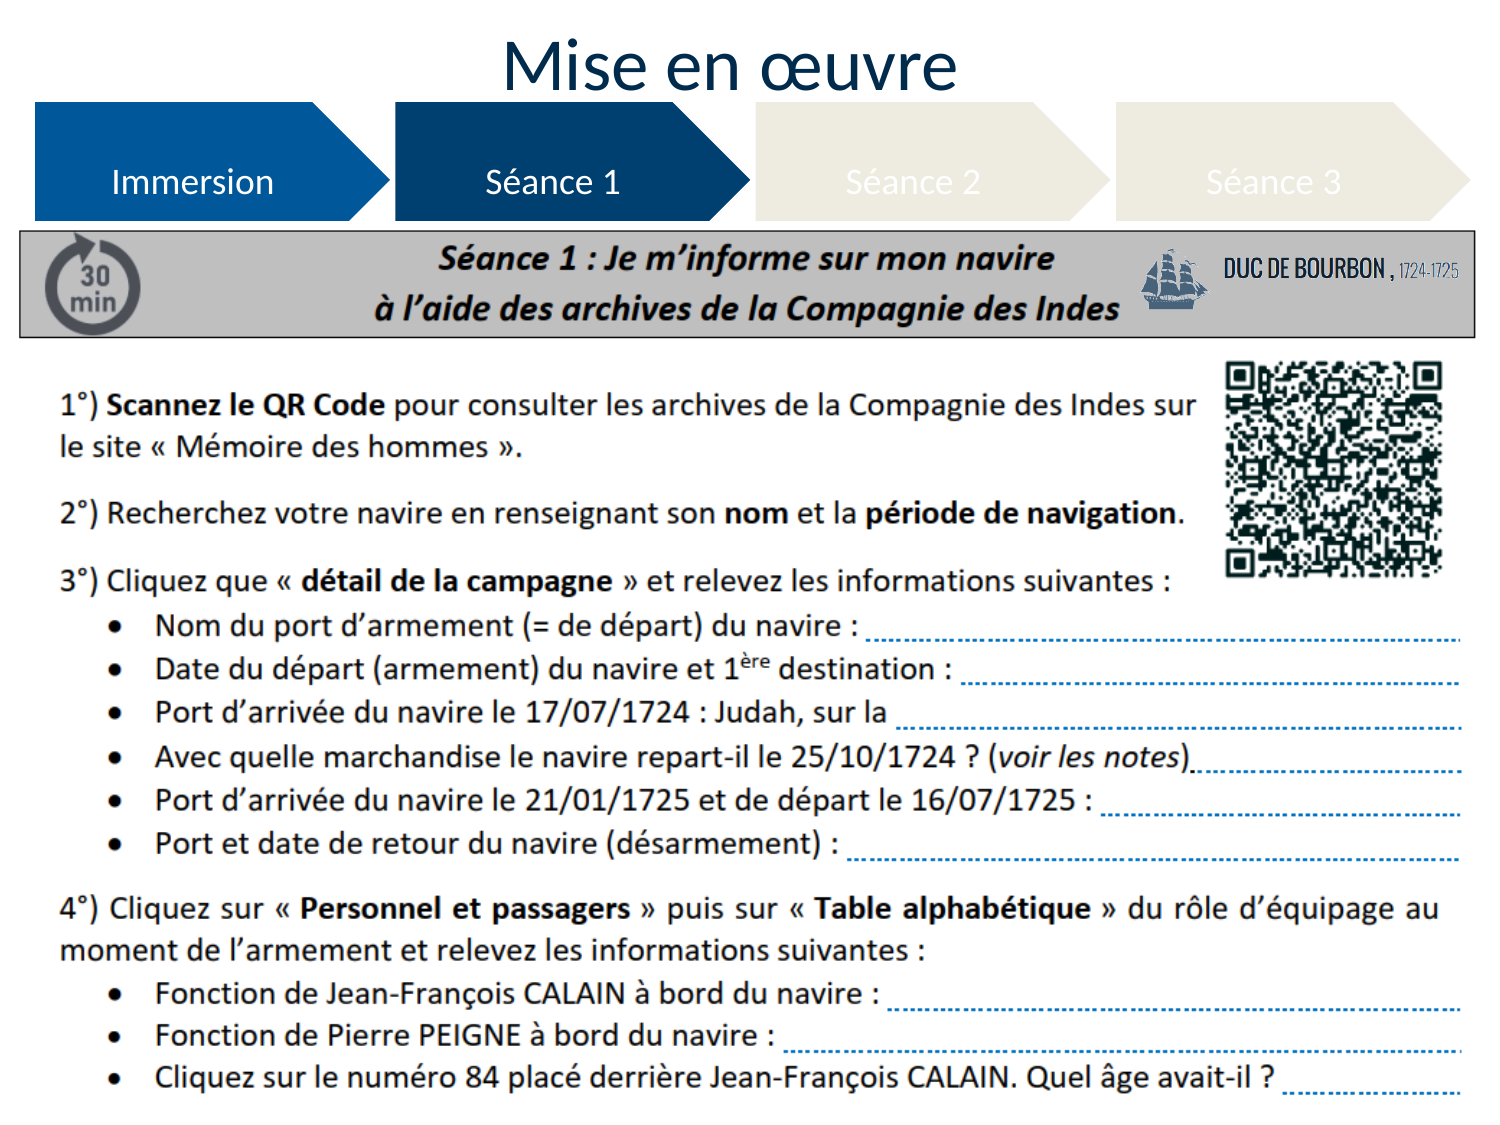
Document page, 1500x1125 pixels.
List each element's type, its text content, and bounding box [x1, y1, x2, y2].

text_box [32, 99, 1475, 219]
text_box Mise en œuvre [76, 7, 1401, 98]
picture [3, 220, 1500, 1109]
